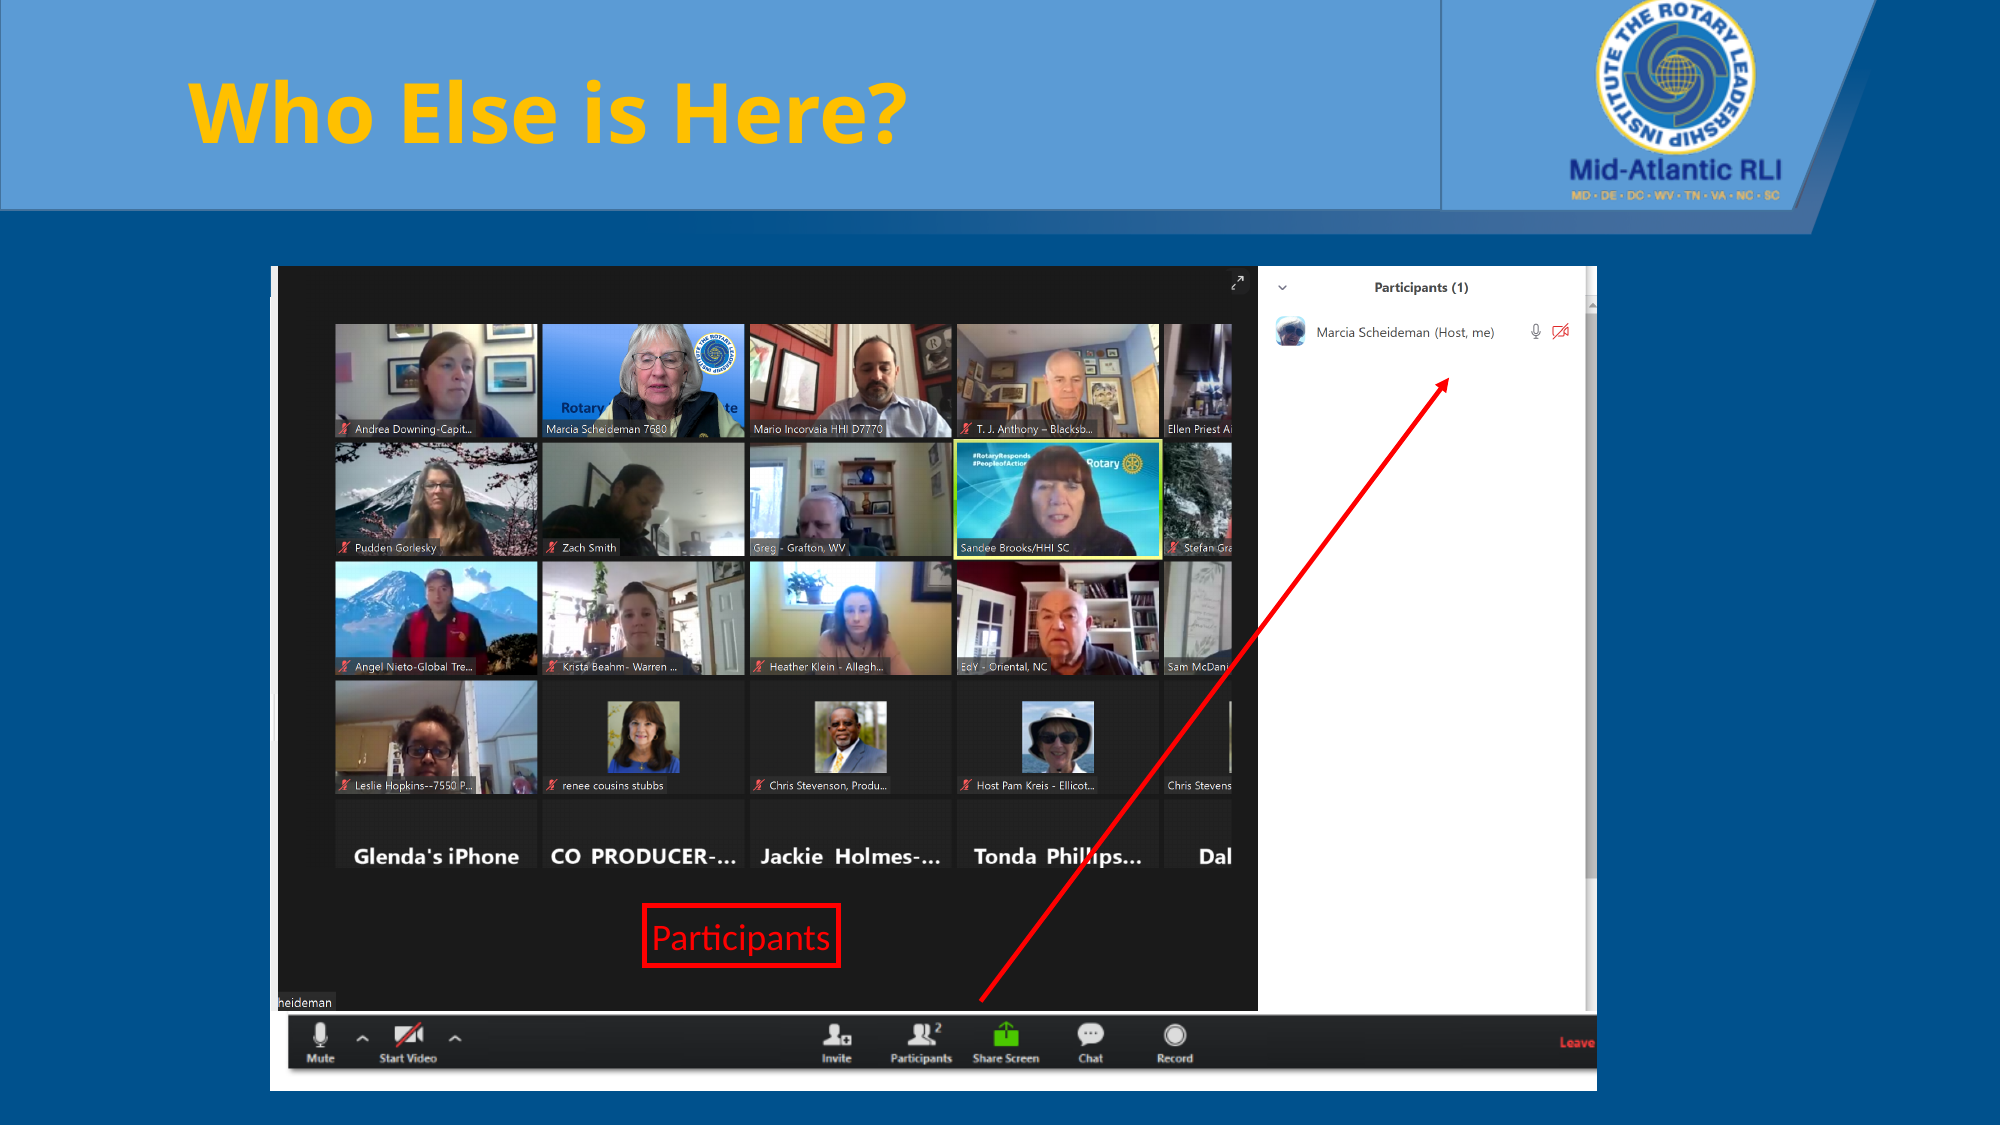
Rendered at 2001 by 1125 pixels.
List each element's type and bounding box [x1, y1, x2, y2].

text_box [266, 266, 1597, 1091]
text_box [0, 0, 2000, 274]
